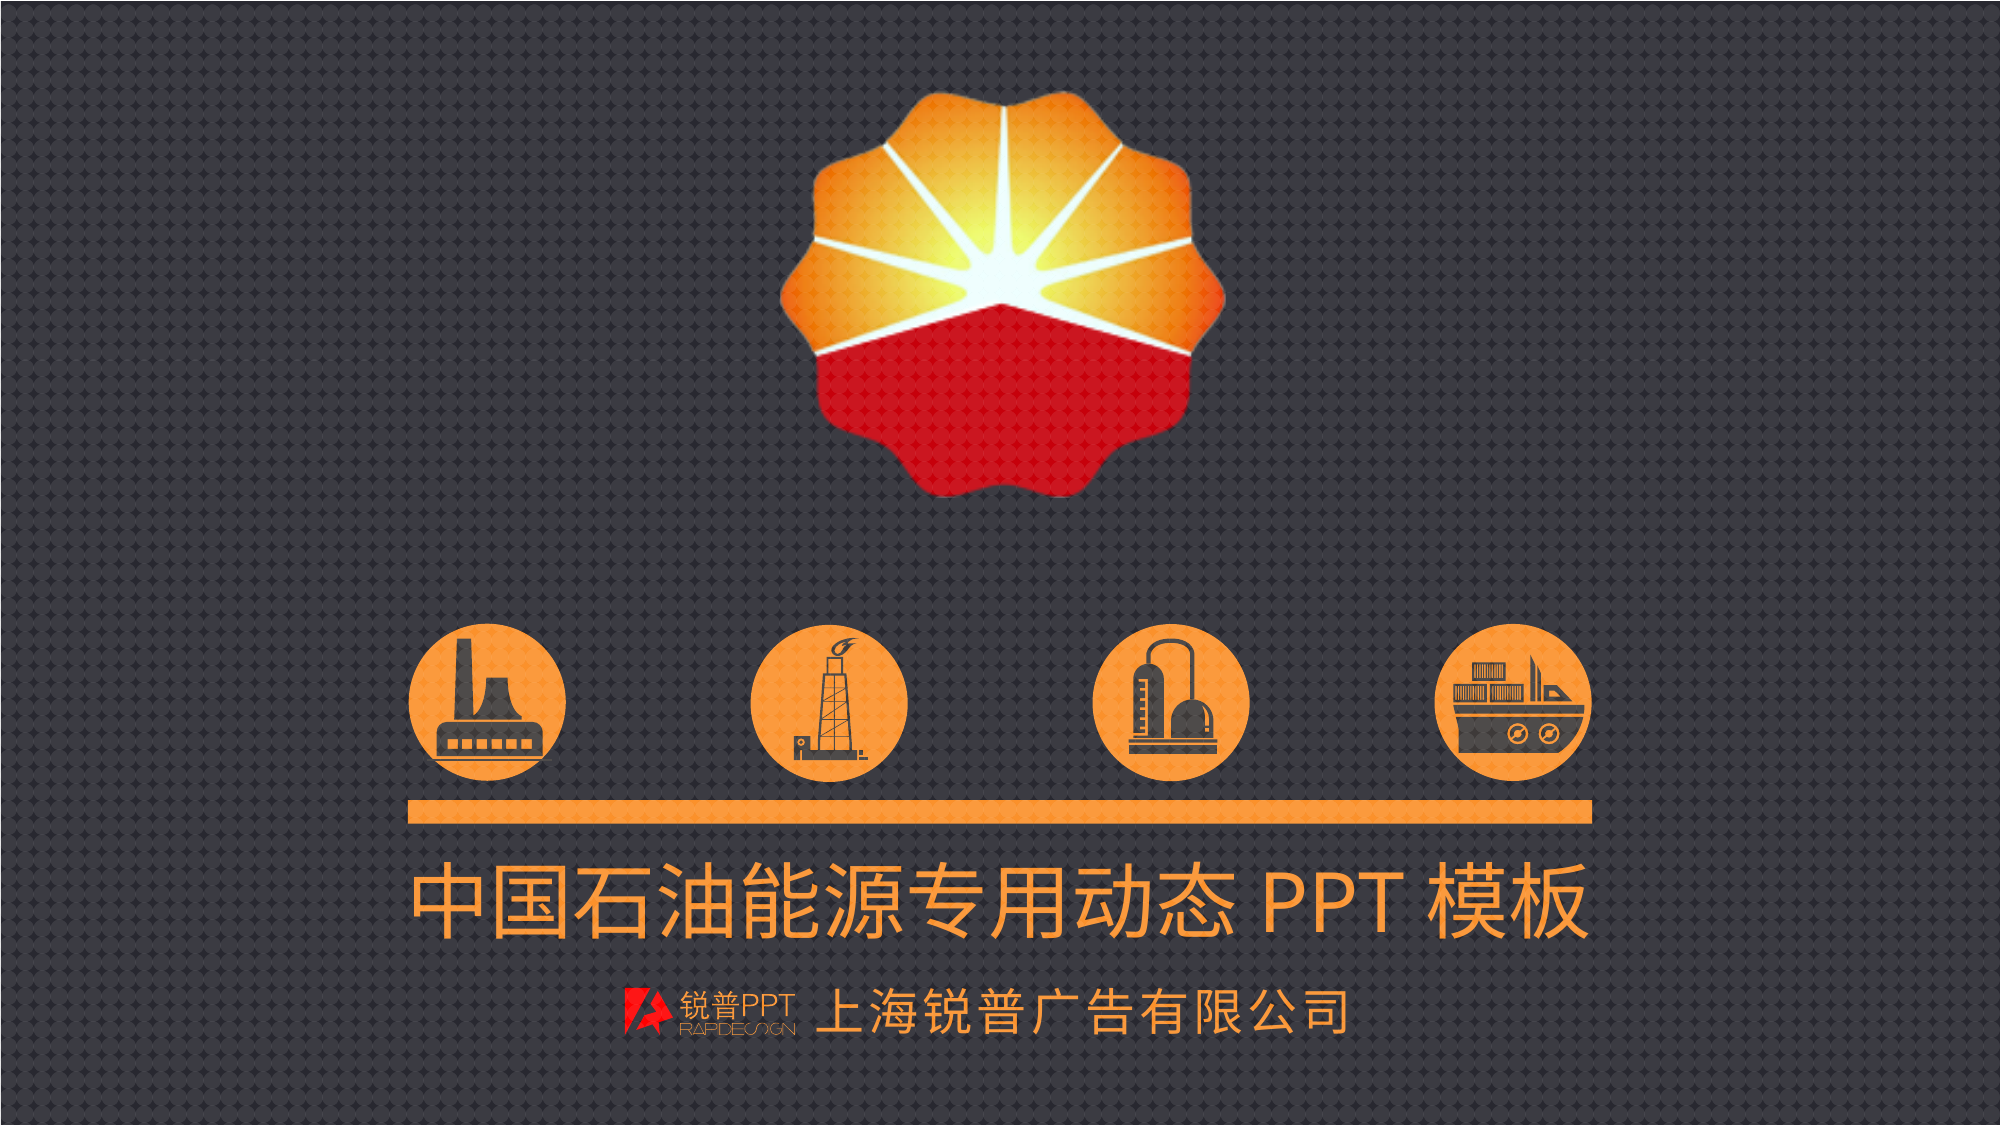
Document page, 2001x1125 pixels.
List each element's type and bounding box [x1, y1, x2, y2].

text_box [624, 973, 1370, 1049]
text_box [0, 3, 2000, 1125]
picture [755, 74, 1245, 529]
text_box [408, 623, 1592, 782]
